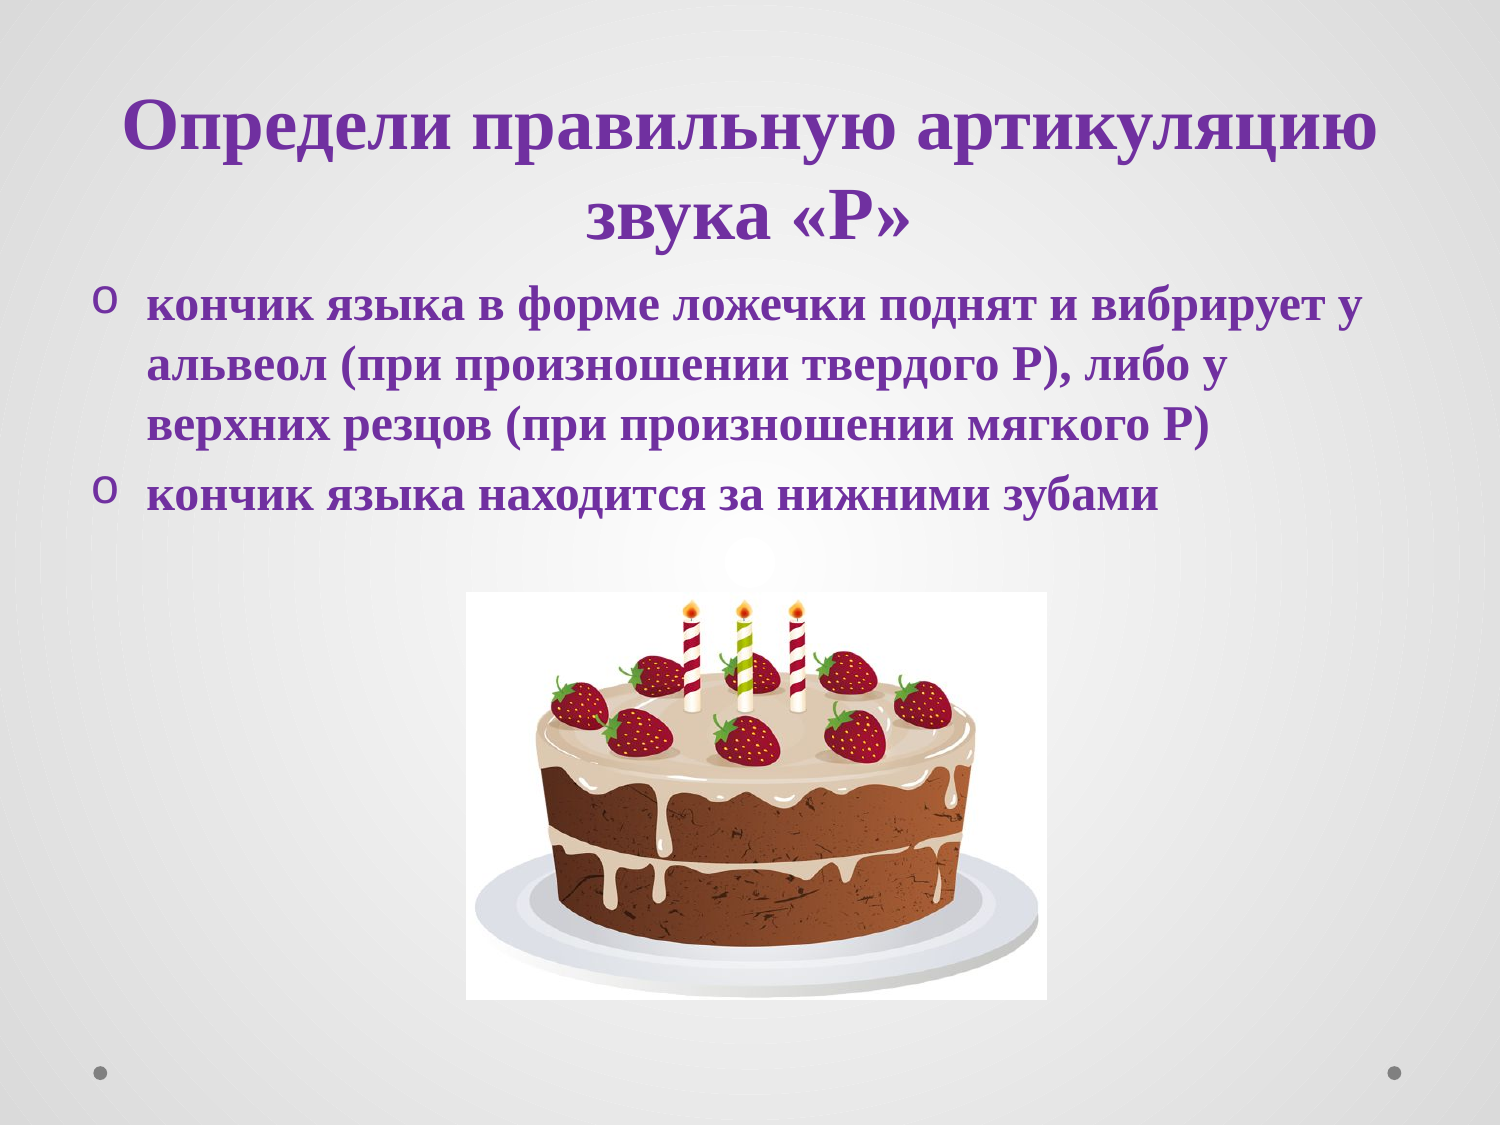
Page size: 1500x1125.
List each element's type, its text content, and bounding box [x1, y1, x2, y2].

list кончик языка в форме ложечки поднят и вибрирует у альвеол (при произношении твердого Р), либо у верхних резцов (при произношении мягкого Р) кончик языка находится за нижними зубами [75, 262, 1425, 1005]
title Определи правильную артикуляцию звука «Р» [75, 0, 1425, 262]
picture [466, 591, 1047, 1000]
